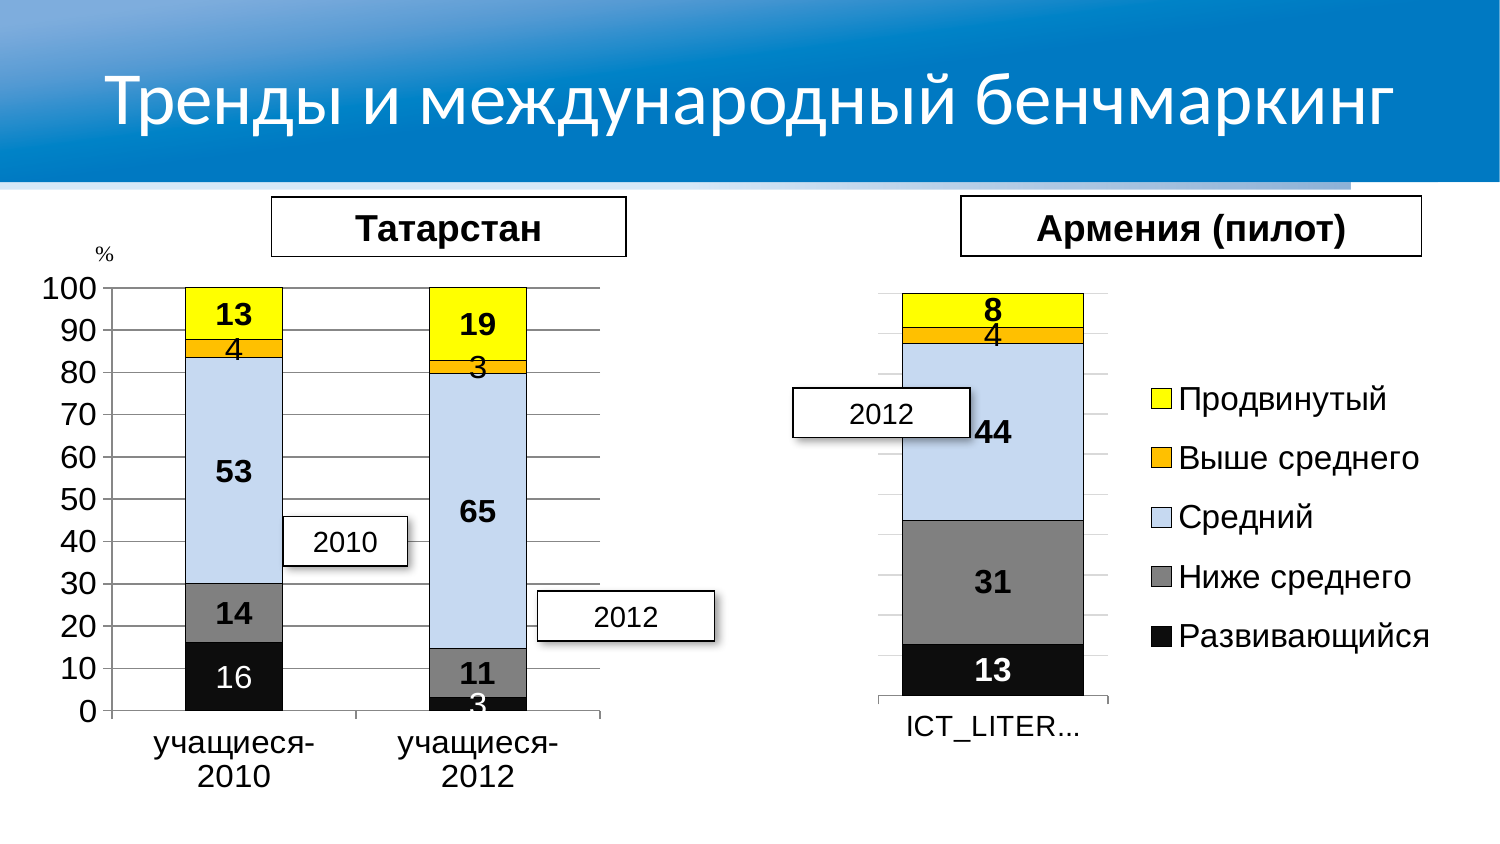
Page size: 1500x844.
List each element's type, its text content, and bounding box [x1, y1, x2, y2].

chart [41, 238, 822, 795]
text_box Армения (пилот) [960, 198, 1422, 256]
picture [0, 0, 1500, 191]
chart [832, 264, 1471, 817]
text_box Татарстан [271, 198, 626, 237]
